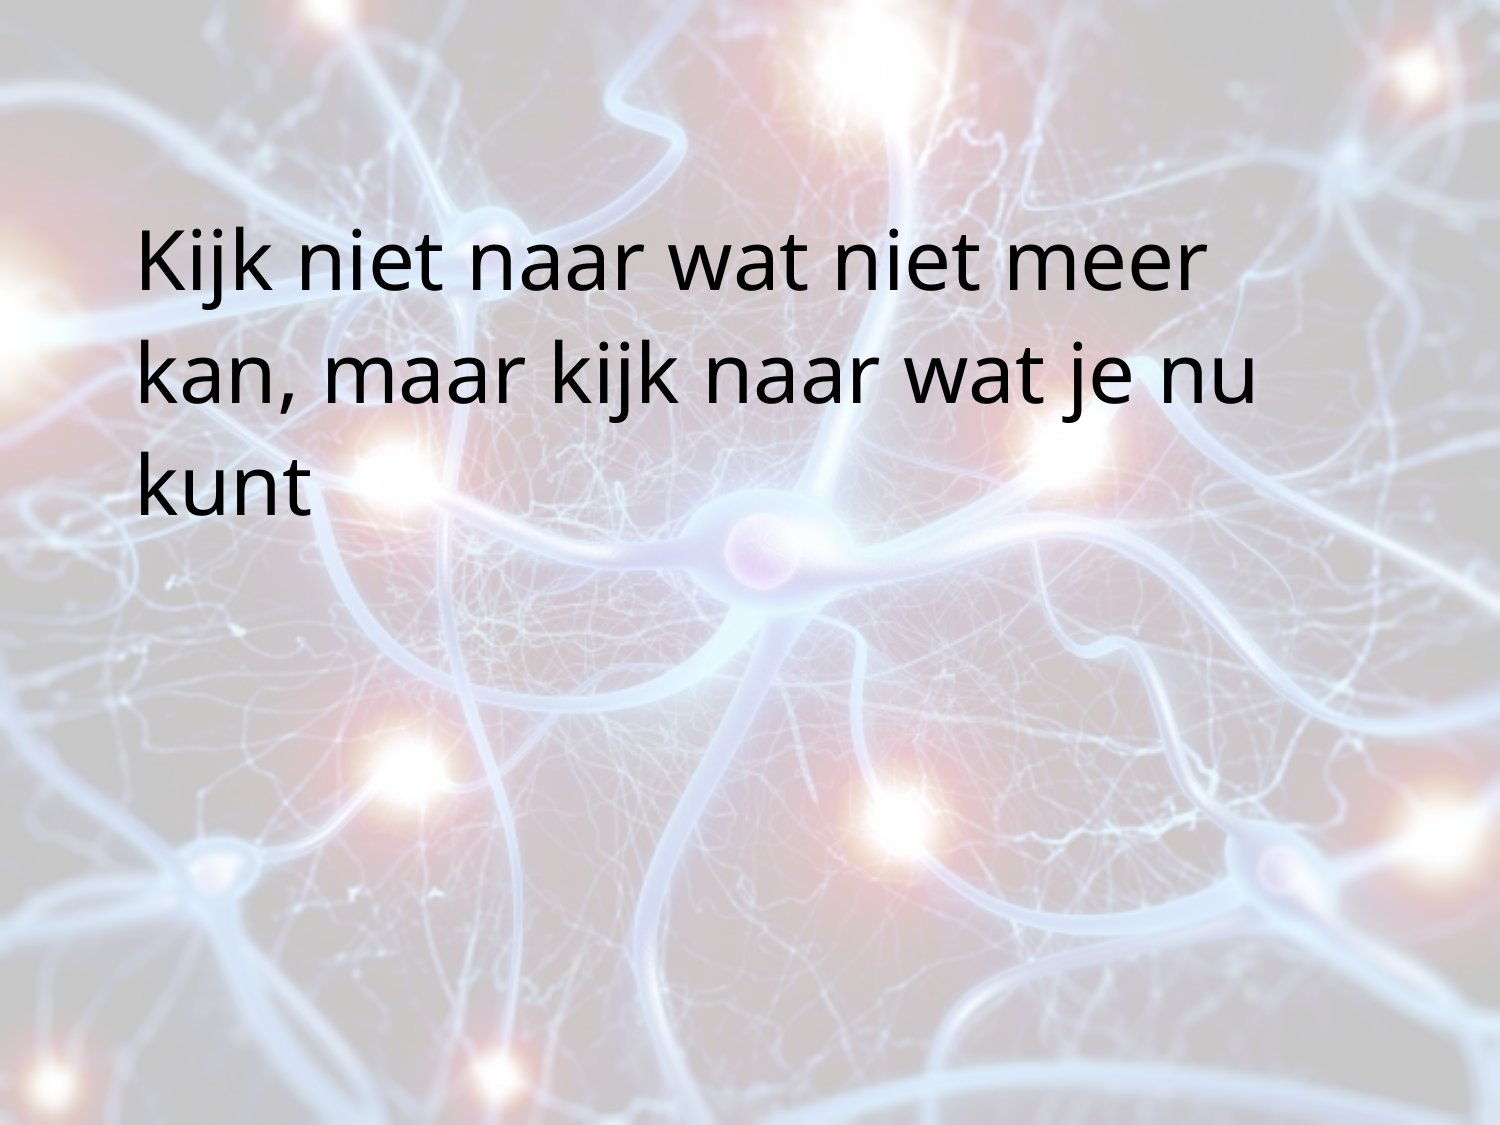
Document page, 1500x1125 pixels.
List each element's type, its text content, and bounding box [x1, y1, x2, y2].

list Kijk niet naar wat niet meer kan, maar kijk naar wat je nu kunt [75, 200, 1425, 1010]
